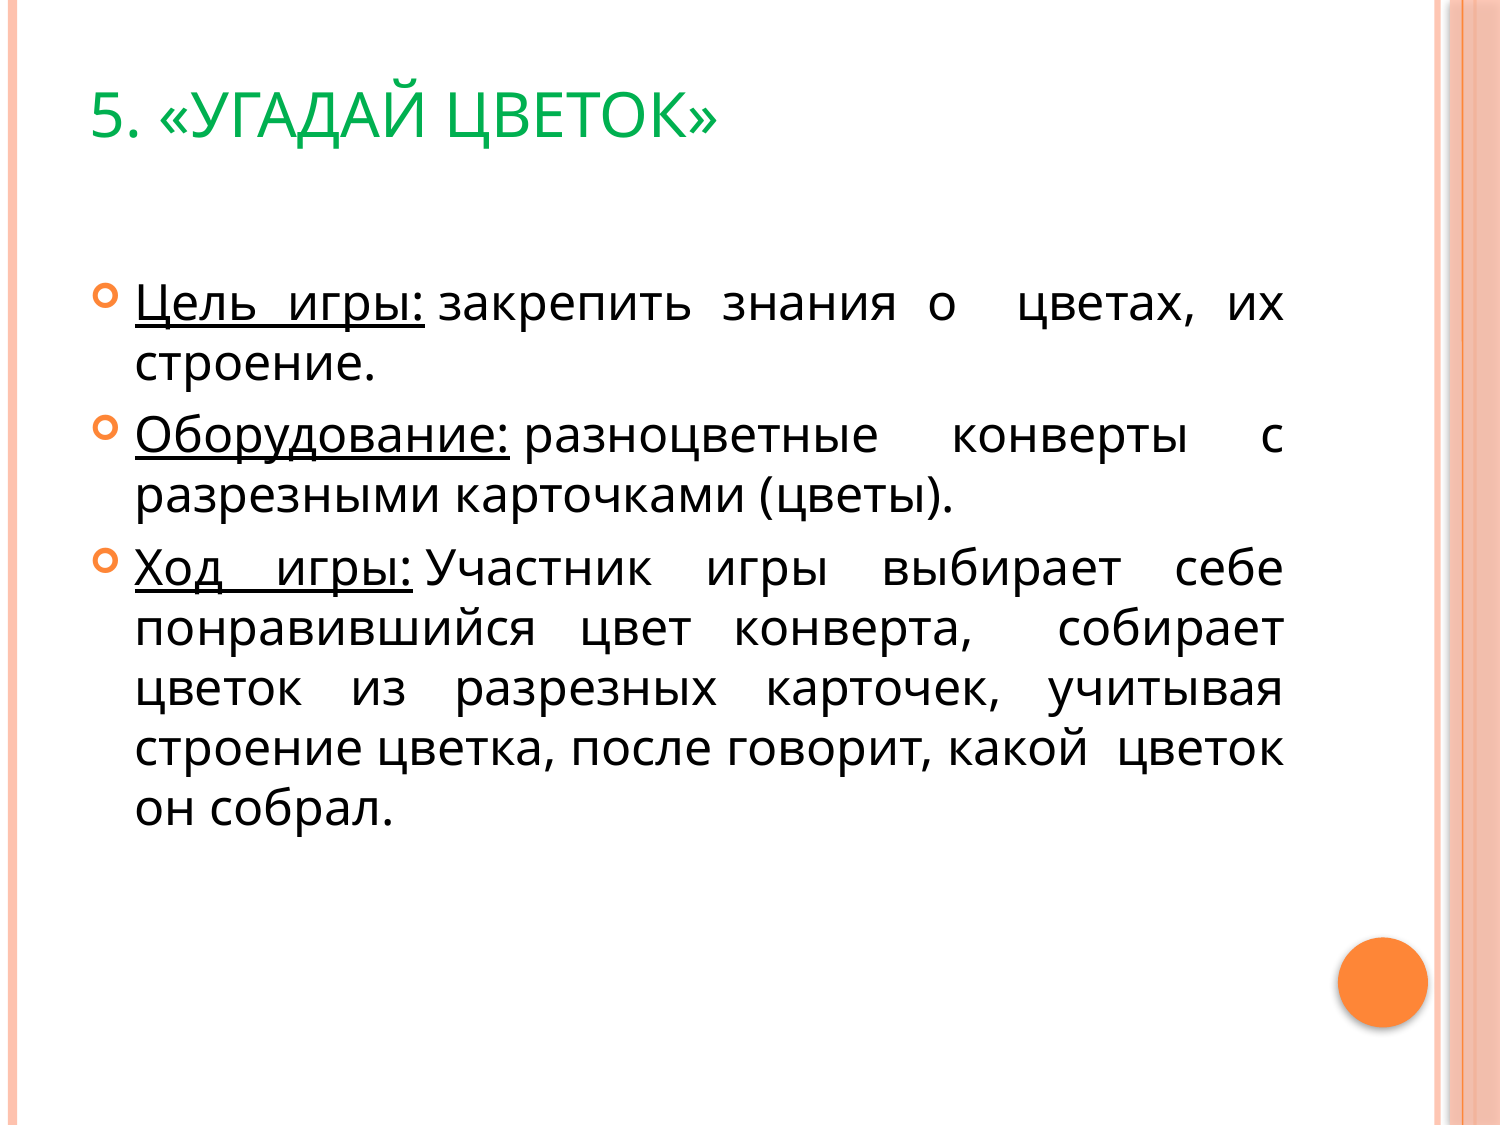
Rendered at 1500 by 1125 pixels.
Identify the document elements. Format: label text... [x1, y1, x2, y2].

list Цель игры: закрепить знания о цветах, их строение. Оборудование: разноцветные конверты с разрезными карточками (цветы). Ход игры: Участник игры выбирает себе понравившийся цвет конверта, собирает цветок из разрезных карточек, учитывая строение цветка, после говорит, какой цветок он собрал. [75, 262, 1300, 1062]
title 5. «Угадай цветок» [75, 45, 1300, 233]
